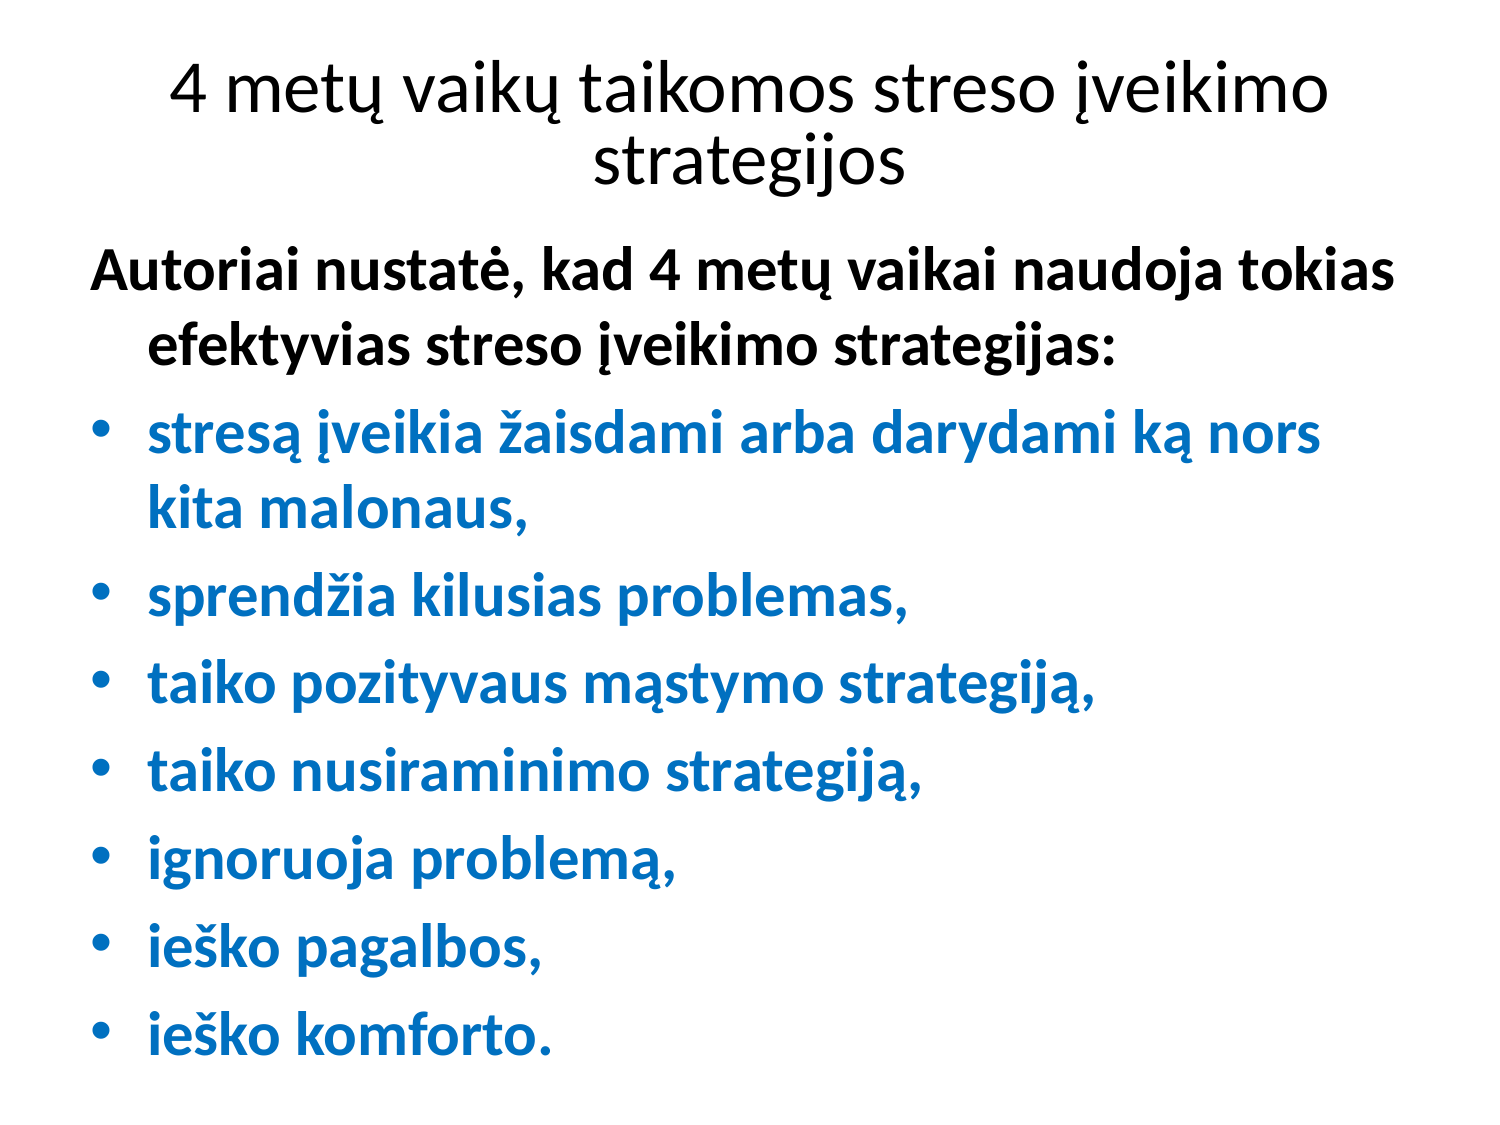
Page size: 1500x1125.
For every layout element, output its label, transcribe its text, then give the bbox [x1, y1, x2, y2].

list Autoriai nustatė, kad 4 metų vaikai naudoja tokias efektyvias streso įveikimo strategijas: stresą įveikia žaisdami arba darydami ką nors kita malonaus, sprendžia kilusias problemas, taiko pozityvaus mąstymo strategiją, taiko nusiraminimo strategiją, ignoruoja problemą, ieško pagalbos, ieško komforto. [75, 219, 1425, 1083]
title 4 metų vaikų taikomos streso įveikimo strategijos [75, 45, 1425, 209]
